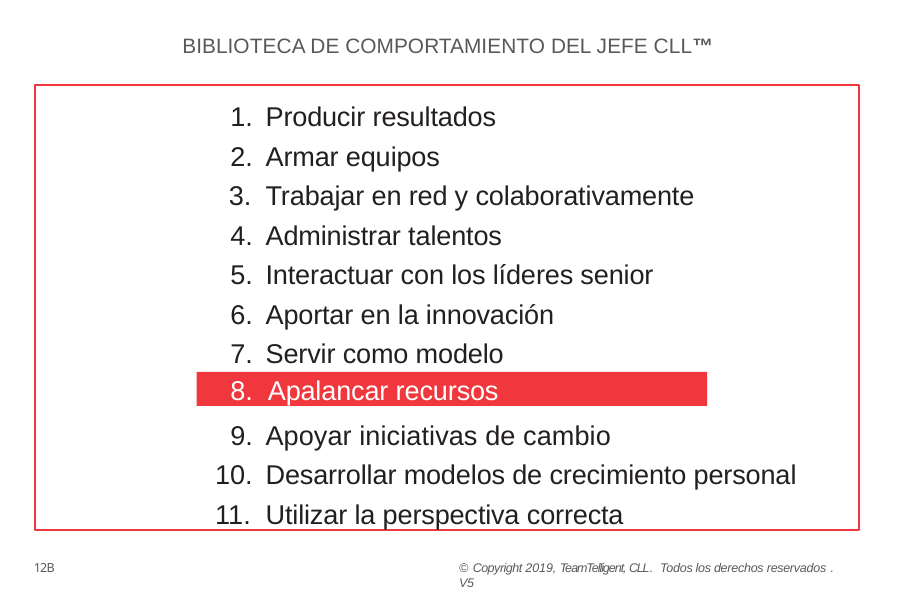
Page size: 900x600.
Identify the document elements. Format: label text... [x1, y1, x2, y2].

text_box 12B [31, 558, 59, 575]
text_box 8. Apalancar recursos [196, 371, 708, 406]
text_box © Copyright 2019, TeamTelligent, CLL. Todos los derechos reservados . V5 [457, 558, 861, 590]
text_box BIBLIOTECA DE COMPORTAMIENTO DEL JEFE CLL™ [34, 30, 859, 58]
text_box Producir resultados Armar equipos Trabajar en red y colaborativamente Administrar talentos Interactuar con los líderes senior Aportar en la innovación Servir como modelo Apoyar iniciativas de cambio Desarrollar modelos de crecimiento personal Utilizar la perspectiva correcta [34, 85, 859, 530]
